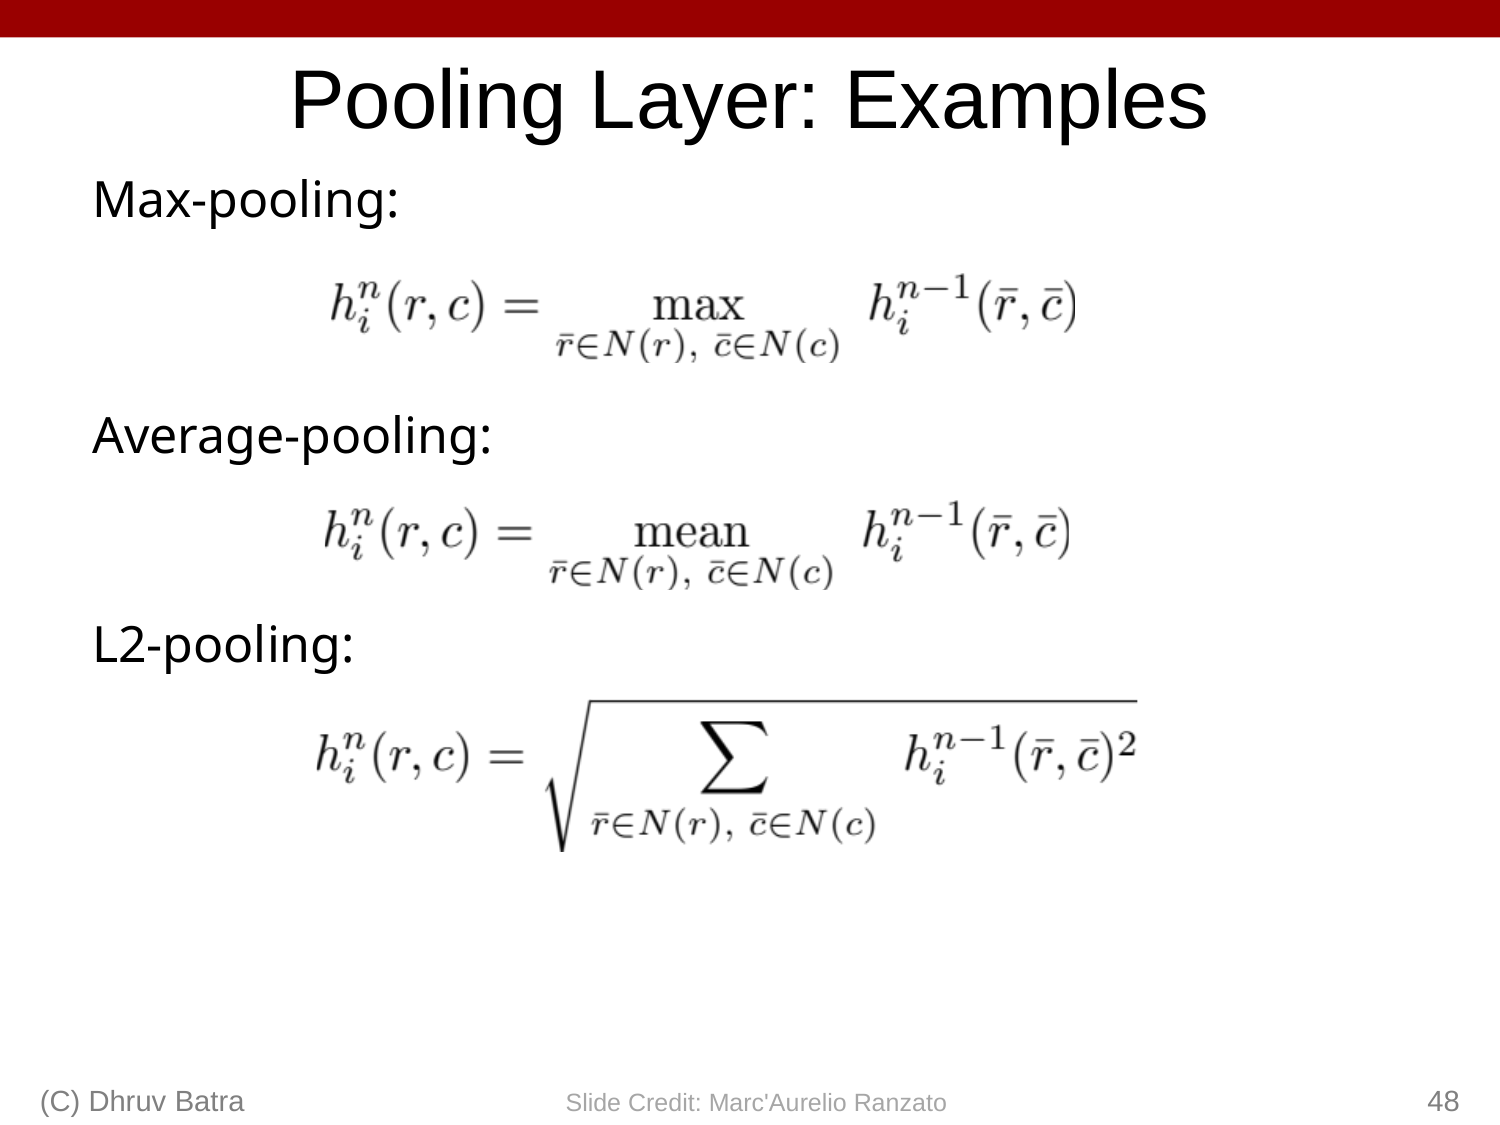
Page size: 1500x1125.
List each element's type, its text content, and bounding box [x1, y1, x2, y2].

text_box Slide Credit: Marc'Aurelio Ranzato [550, 1079, 963, 1124]
picture [330, 272, 1076, 363]
picture [324, 499, 1069, 590]
picture [316, 699, 1138, 853]
text_box L2-pooling: [78, 601, 715, 680]
text_box Max-pooling: [78, 157, 477, 235]
footer (C) Dhruv Batra [24, 1049, 501, 1125]
text_box Average-pooling: [78, 393, 715, 471]
slide_number 48 [1162, 1049, 1476, 1125]
text_box Pooling Layer: Examples [112, 37, 1388, 150]
